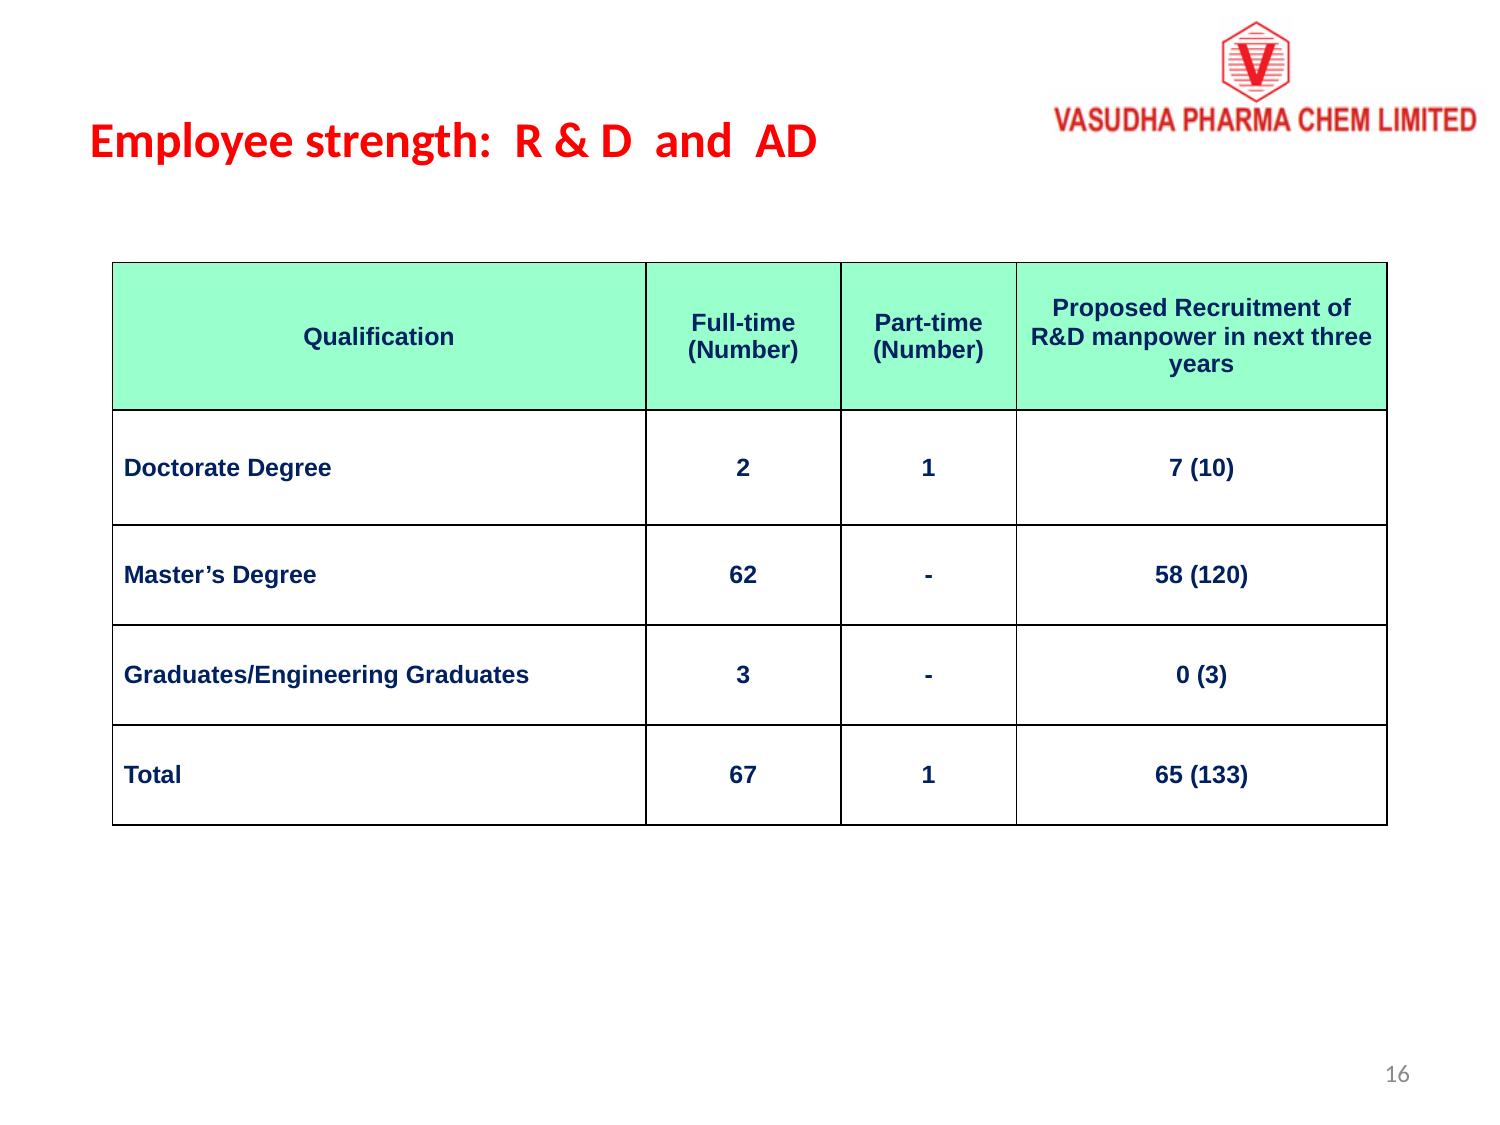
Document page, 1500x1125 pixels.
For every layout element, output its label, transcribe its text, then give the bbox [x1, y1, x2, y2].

table_cell 1 [842, 726, 1016, 824]
table_cell Total [113, 726, 645, 824]
picture [1050, 15, 1500, 139]
table_cell 65 (133) [1017, 726, 1386, 824]
table_cell 2 [647, 411, 840, 524]
table_cell Master’s Degree [113, 526, 645, 624]
table_cell Graduates/Engineering Graduates [113, 626, 645, 724]
table_cell - [842, 526, 1016, 624]
table_cell Doctorate Degree [113, 411, 645, 524]
table_header Full-time (Number) [647, 263, 840, 409]
table_cell 62 [647, 526, 840, 624]
table_cell 1 [842, 411, 1016, 524]
table_header Proposed Recruitment of R&D manpower in next three years [1017, 263, 1386, 409]
table_cell 3 [647, 626, 840, 724]
table_cell 7 (10) [1017, 411, 1386, 524]
slide_number 16 [1074, 1042, 1425, 1103]
table_cell 0 (3) [1017, 626, 1386, 724]
table_cell 67 [647, 726, 840, 824]
table_cell 58 (120) [1017, 526, 1386, 624]
table_header Part-time (Number) [842, 263, 1016, 409]
table_header Qualification [113, 263, 645, 409]
text_box Employee strength: R & D and AD [75, 99, 863, 175]
table_cell - [842, 626, 1016, 724]
